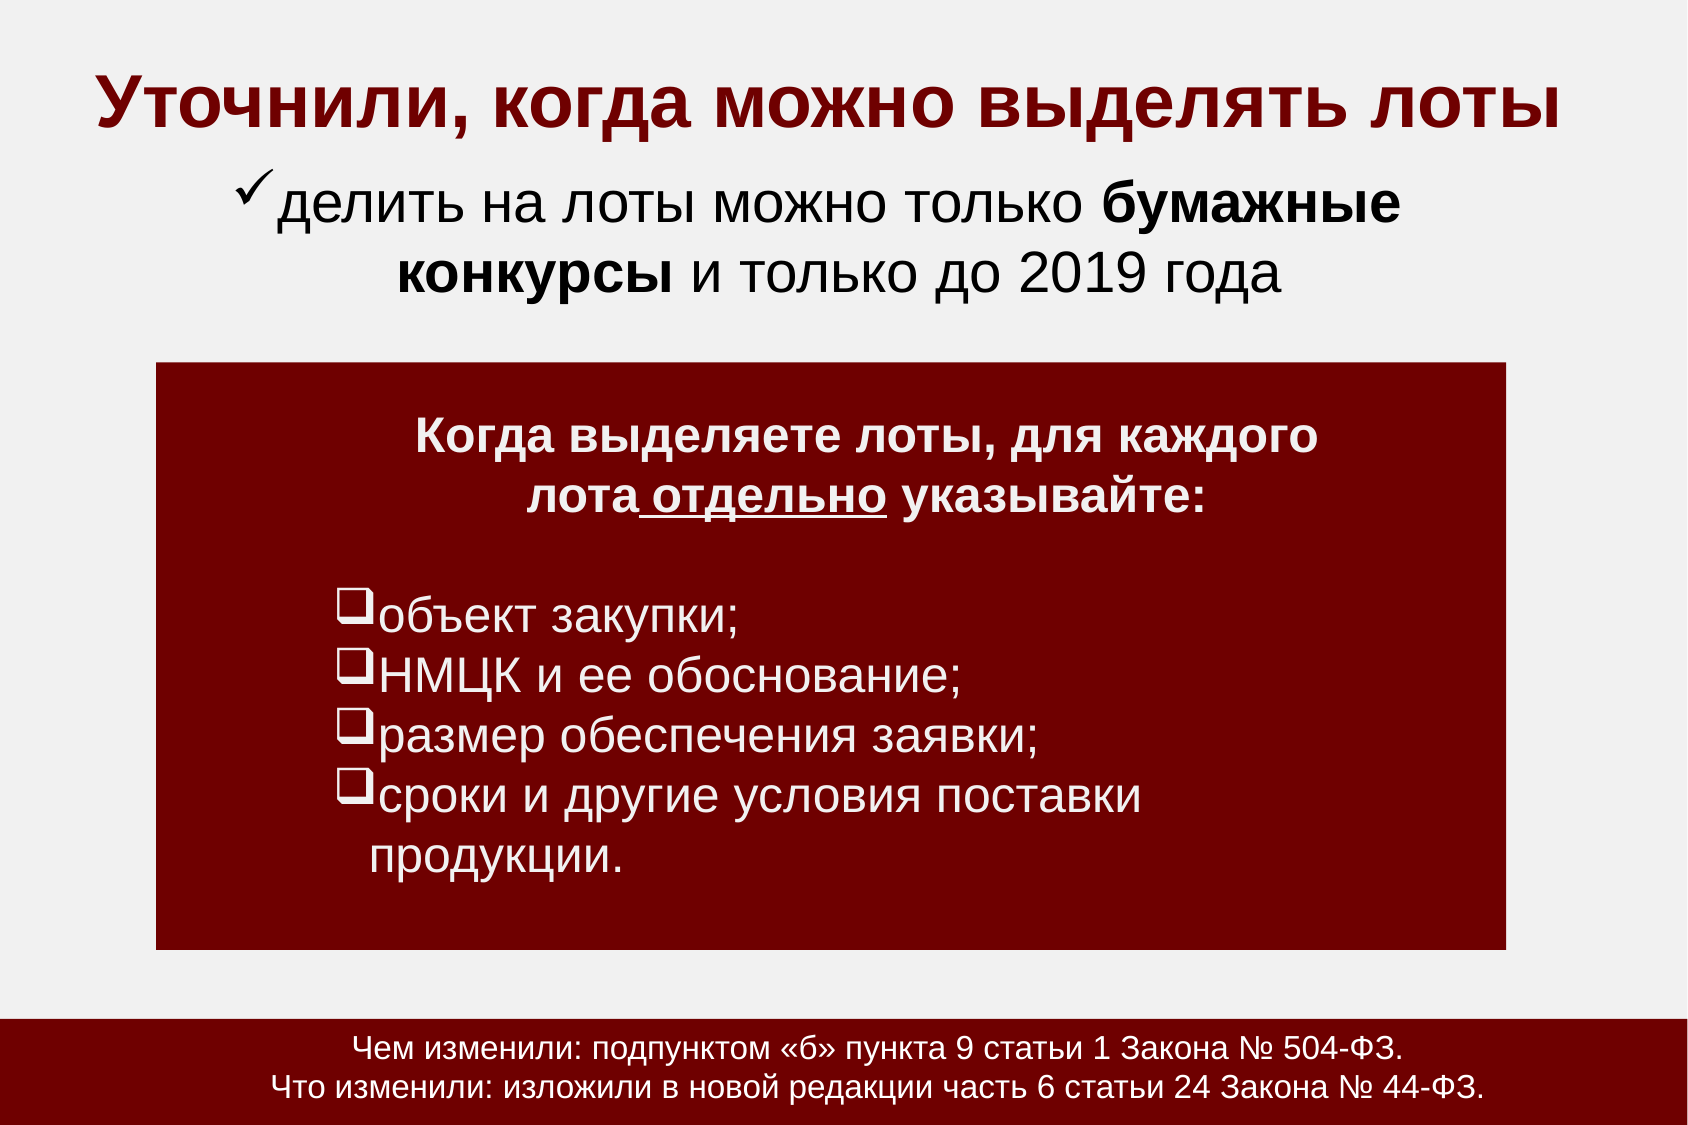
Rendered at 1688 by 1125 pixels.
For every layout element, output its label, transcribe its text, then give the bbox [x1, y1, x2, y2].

text_box делить на лоты можно только бумажные конкурсы и только до 2019 года [156, 162, 1475, 305]
text_box [0, 1018, 1688, 1125]
title Уточнили, когда можно выделять лоты [63, 49, 1593, 143]
text_box Чем изменили: подпунктом «б» пункта 9 статьи 1 Закона № 504-ФЗ. Что изменили: изложили в новой редакции часть 6 статьи 24 Закона № 44-ФЗ. [262, 1023, 1494, 1106]
text_box Когда выделяете лоты, для каждого лота отдельно указывайте: объект закупки; НМЦК и ее обоснование; размер обеспечения заявки; сроки и другие условия поставки продукции. [243, 399, 1366, 883]
text_box [156, 362, 1507, 950]
